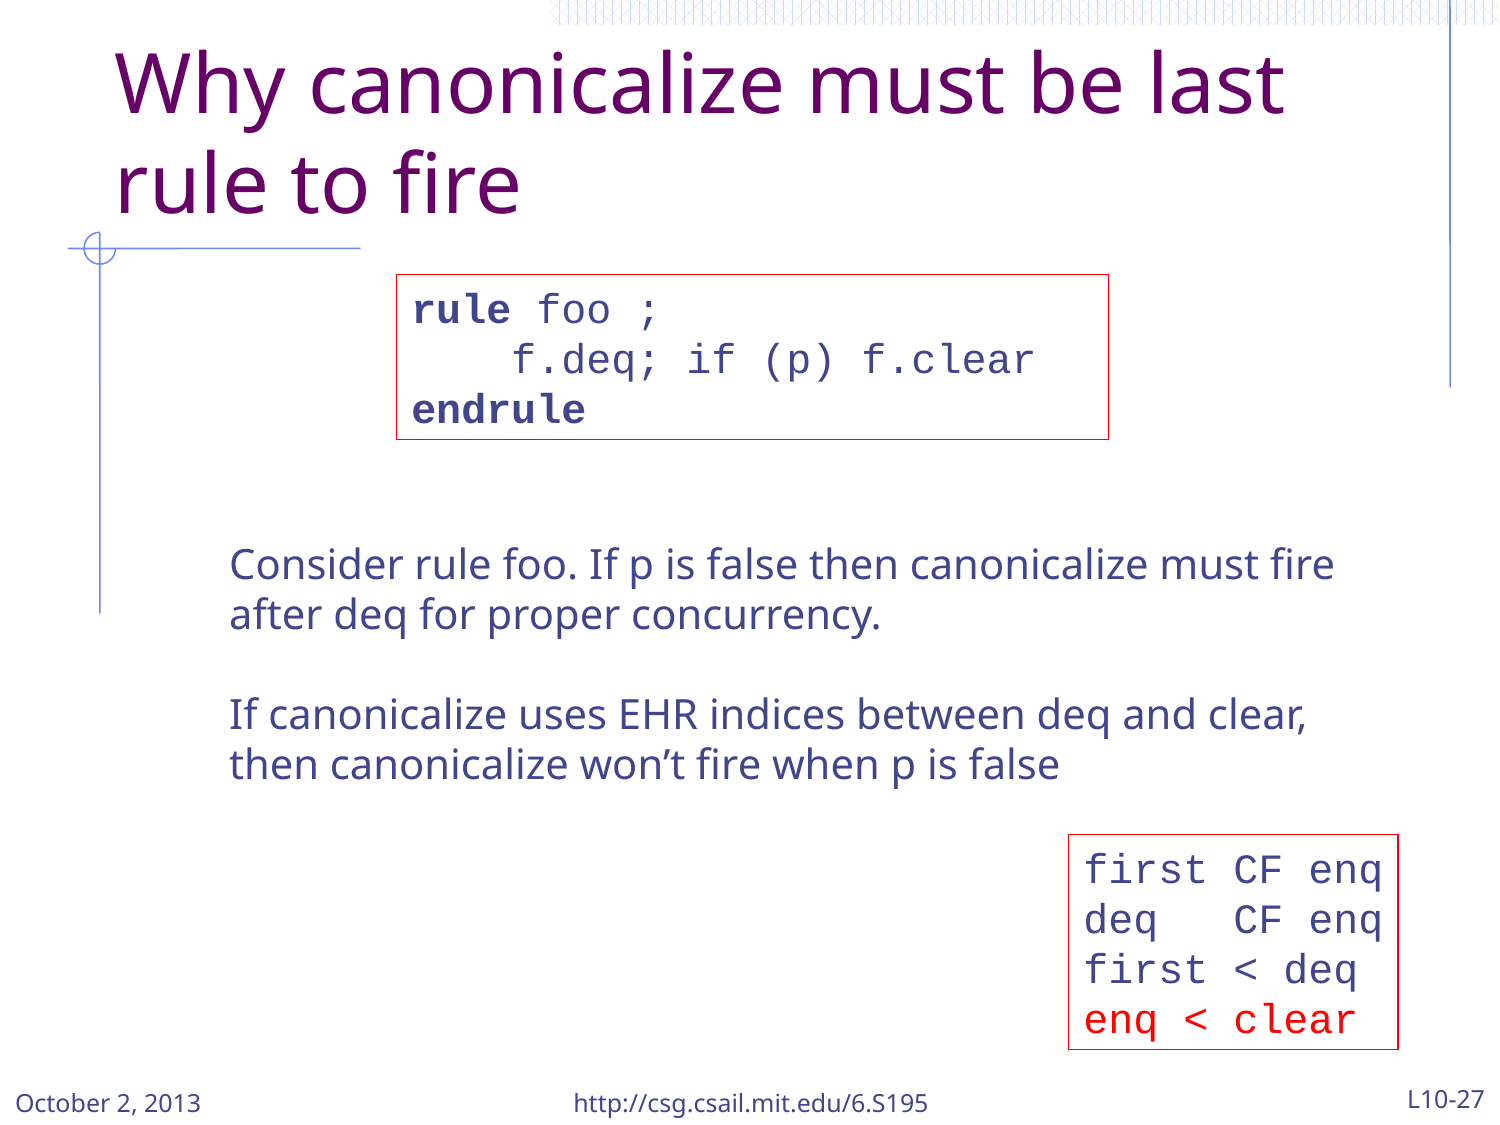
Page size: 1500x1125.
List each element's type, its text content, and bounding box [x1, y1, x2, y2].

text_box first CF enq deq CF enq first < deq enq < clear [1068, 834, 1399, 1050]
text_box Consider rule foo. If p is false then canonicalize must fire after deq for proper concurrency. If canonicalize uses EHR indices between deq and clear, then canonicalize won’t fire when p is false [214, 530, 1356, 796]
text_box rule foo ; f.deq; if (p) f.clear endrule [396, 274, 1109, 440]
slide_number L10-27 [1187, 1049, 1500, 1125]
footer http://csg.csail.mit.edu/6.S195 [503, 1049, 1000, 1125]
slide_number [0, 1049, 313, 1125]
title Why canonicalize must be last rule to fire [99, 49, 1376, 238]
